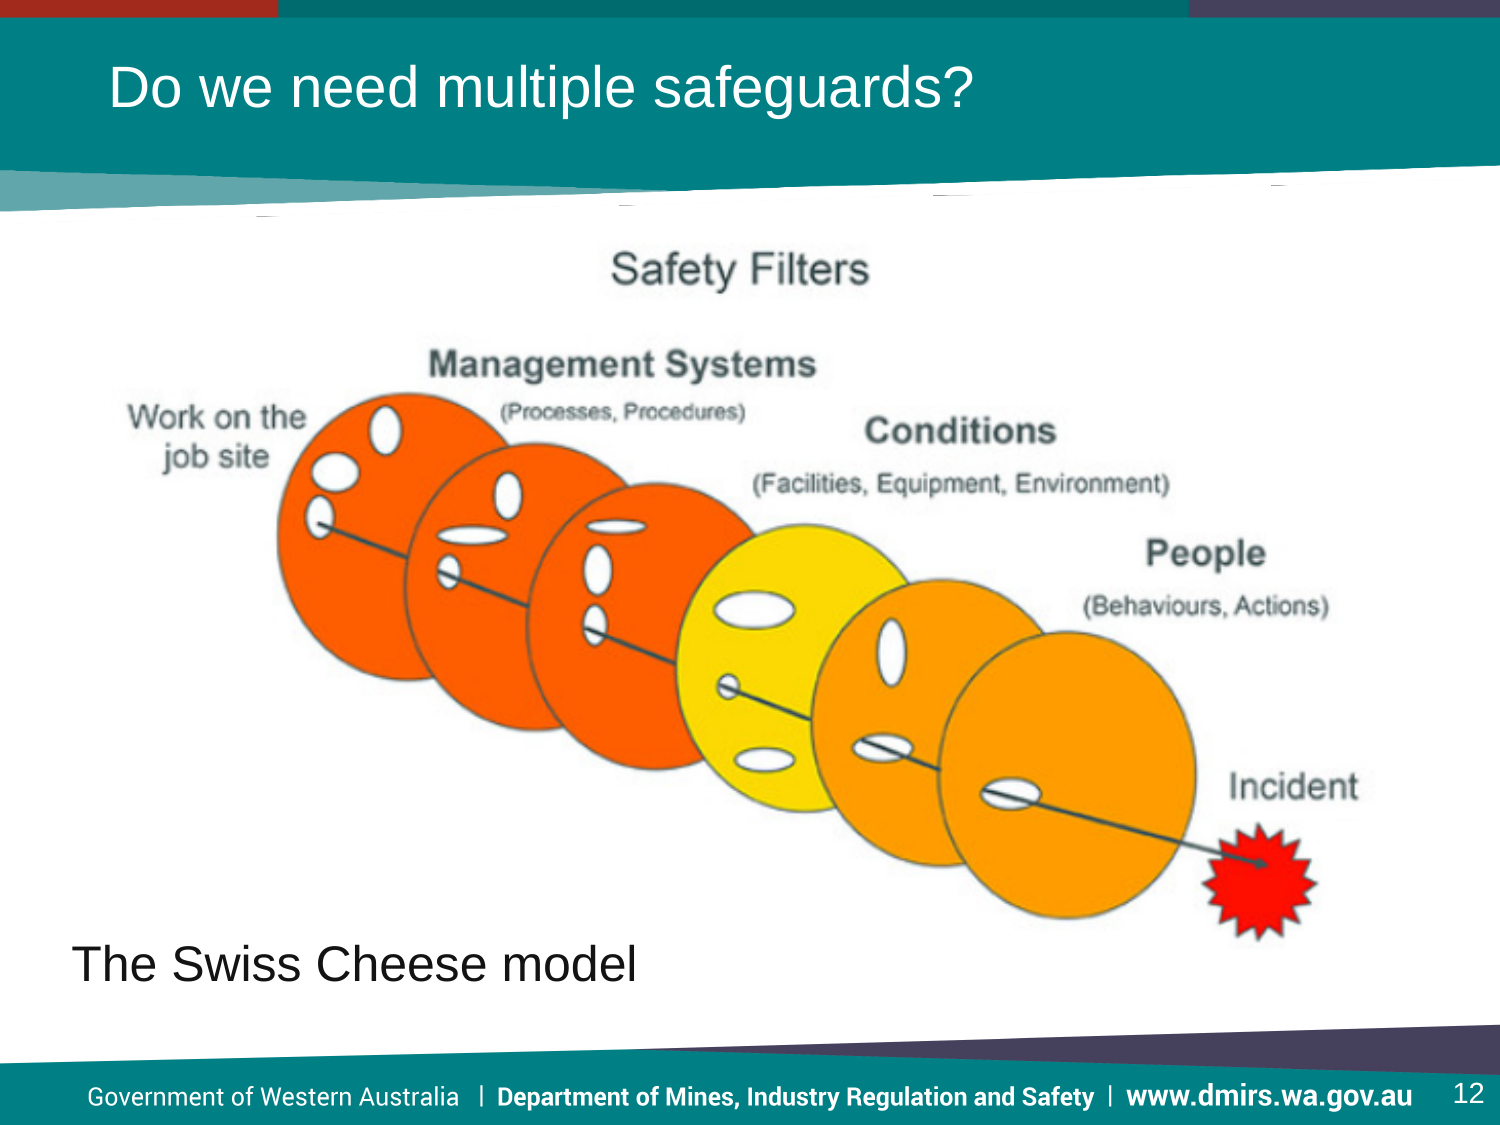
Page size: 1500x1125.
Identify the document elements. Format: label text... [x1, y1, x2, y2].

text_box The Swiss Cheese model [56, 923, 111, 999]
picture [0, 1009, 1500, 1125]
text_box 12 [1187, 1066, 1500, 1125]
title Do we need multiple safeguards? [93, 27, 1388, 151]
picture [0, 0, 1500, 237]
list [111, 220, 1388, 1017]
